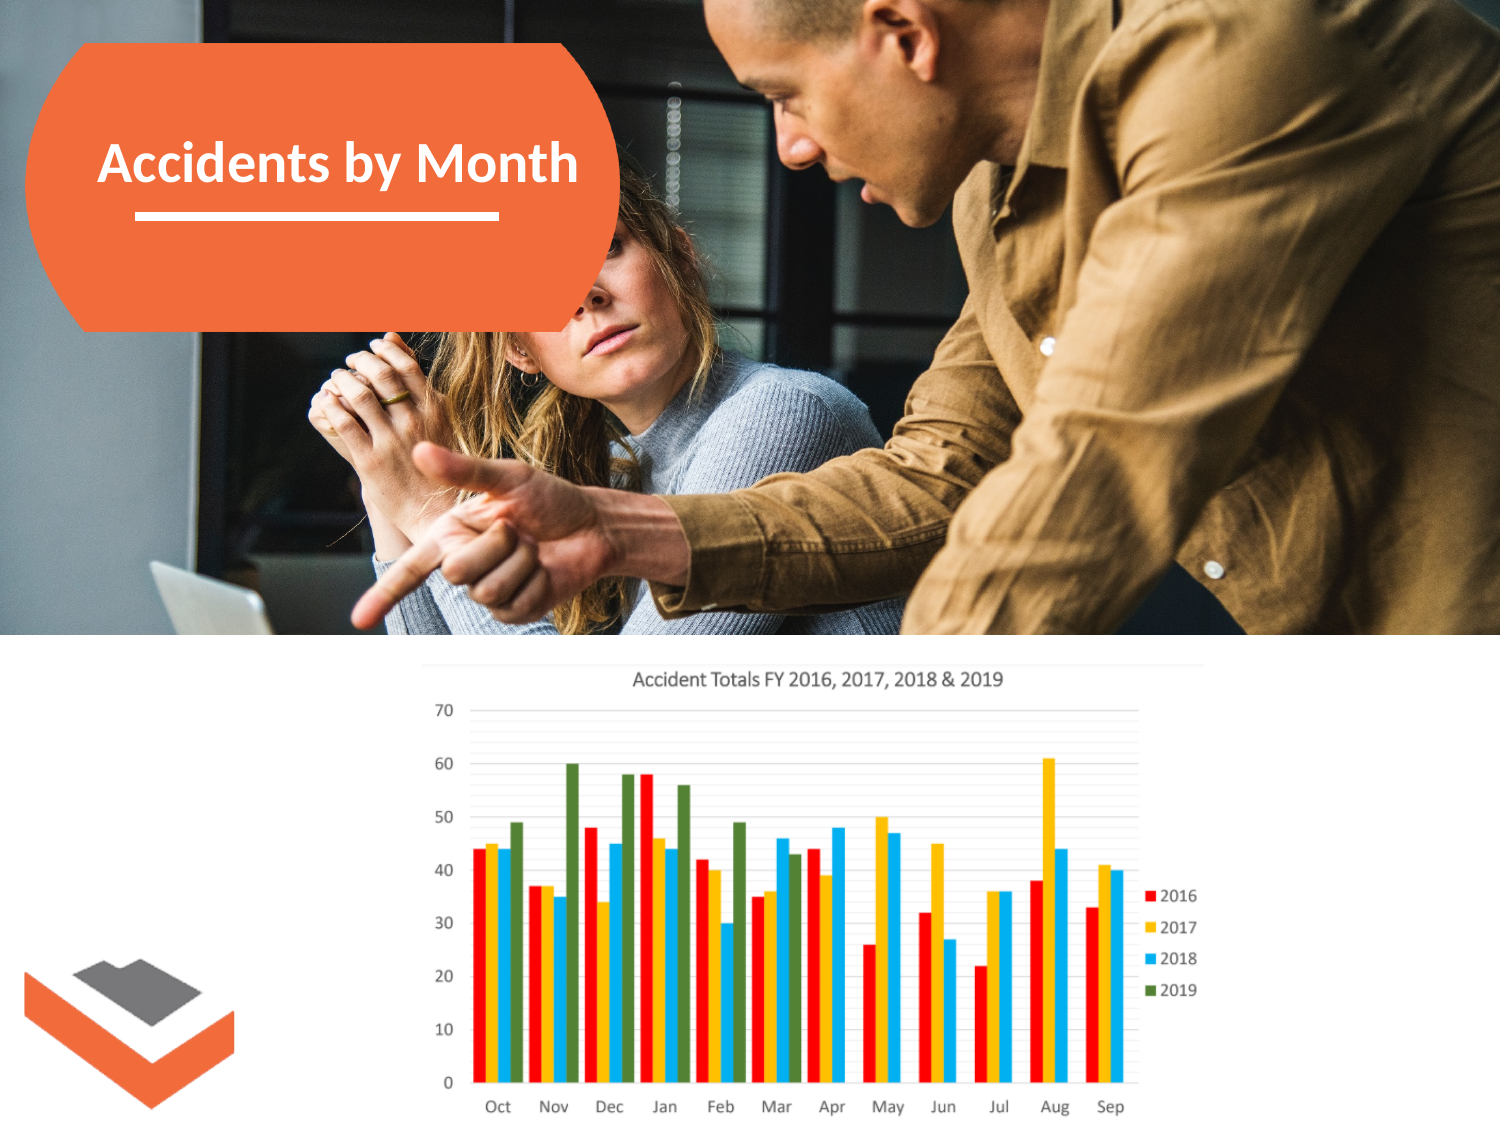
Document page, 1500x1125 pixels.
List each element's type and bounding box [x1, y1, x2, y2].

picture [0, 0, 1500, 635]
picture [23, 957, 236, 1110]
picture [421, 664, 1204, 1125]
